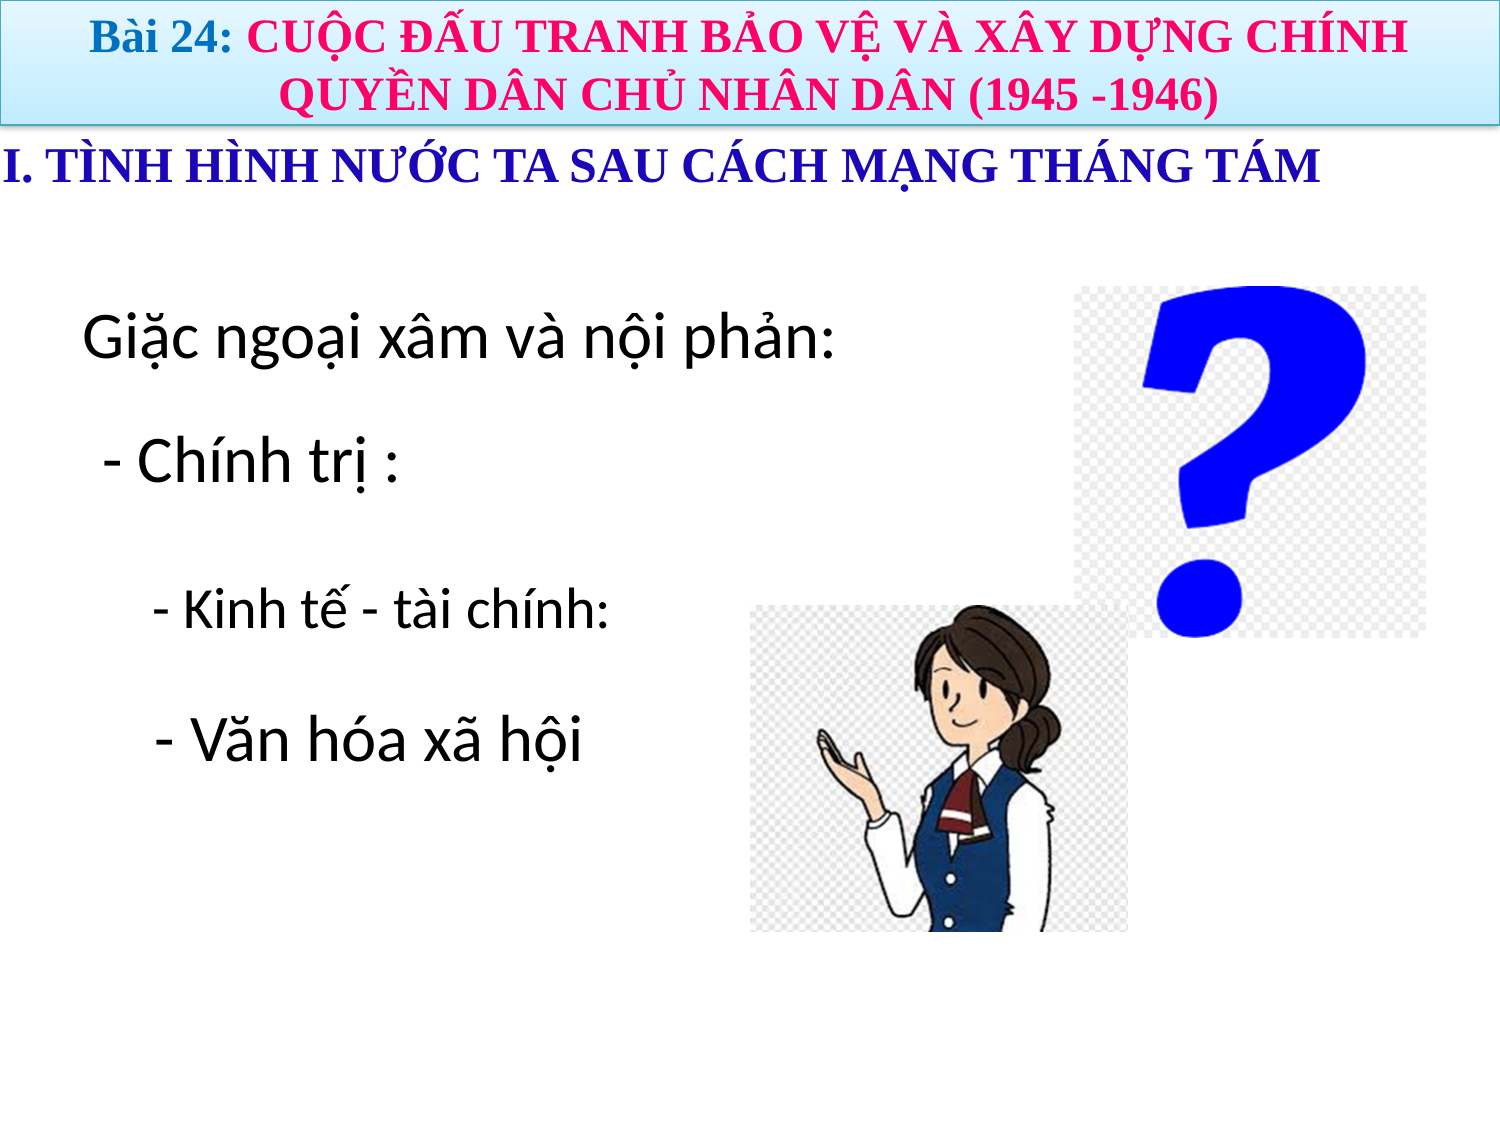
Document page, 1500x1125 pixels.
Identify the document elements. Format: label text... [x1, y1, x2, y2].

text_box - Chính trị : [87, 408, 498, 504]
picture [749, 286, 1427, 932]
text_box I. TÌNH HÌNH NƯỚC TA SAU CÁCH MẠNG THÁNG TÁM [0, 124, 1488, 200]
text_box - Văn hóa xã hội [140, 687, 600, 783]
text_box Bài 24: CUỘC ĐẤU TRANH BẢO VỆ VÀ XÂY DỰNG CHÍNH QUYỀN DÂN CHỦ NHÂN DÂN (1945 -1946) [0, 0, 1500, 126]
text_box Giặc ngoại xâm và nội phản: [67, 284, 853, 380]
text_box - Kinh tế - tài chính: [137, 562, 675, 648]
